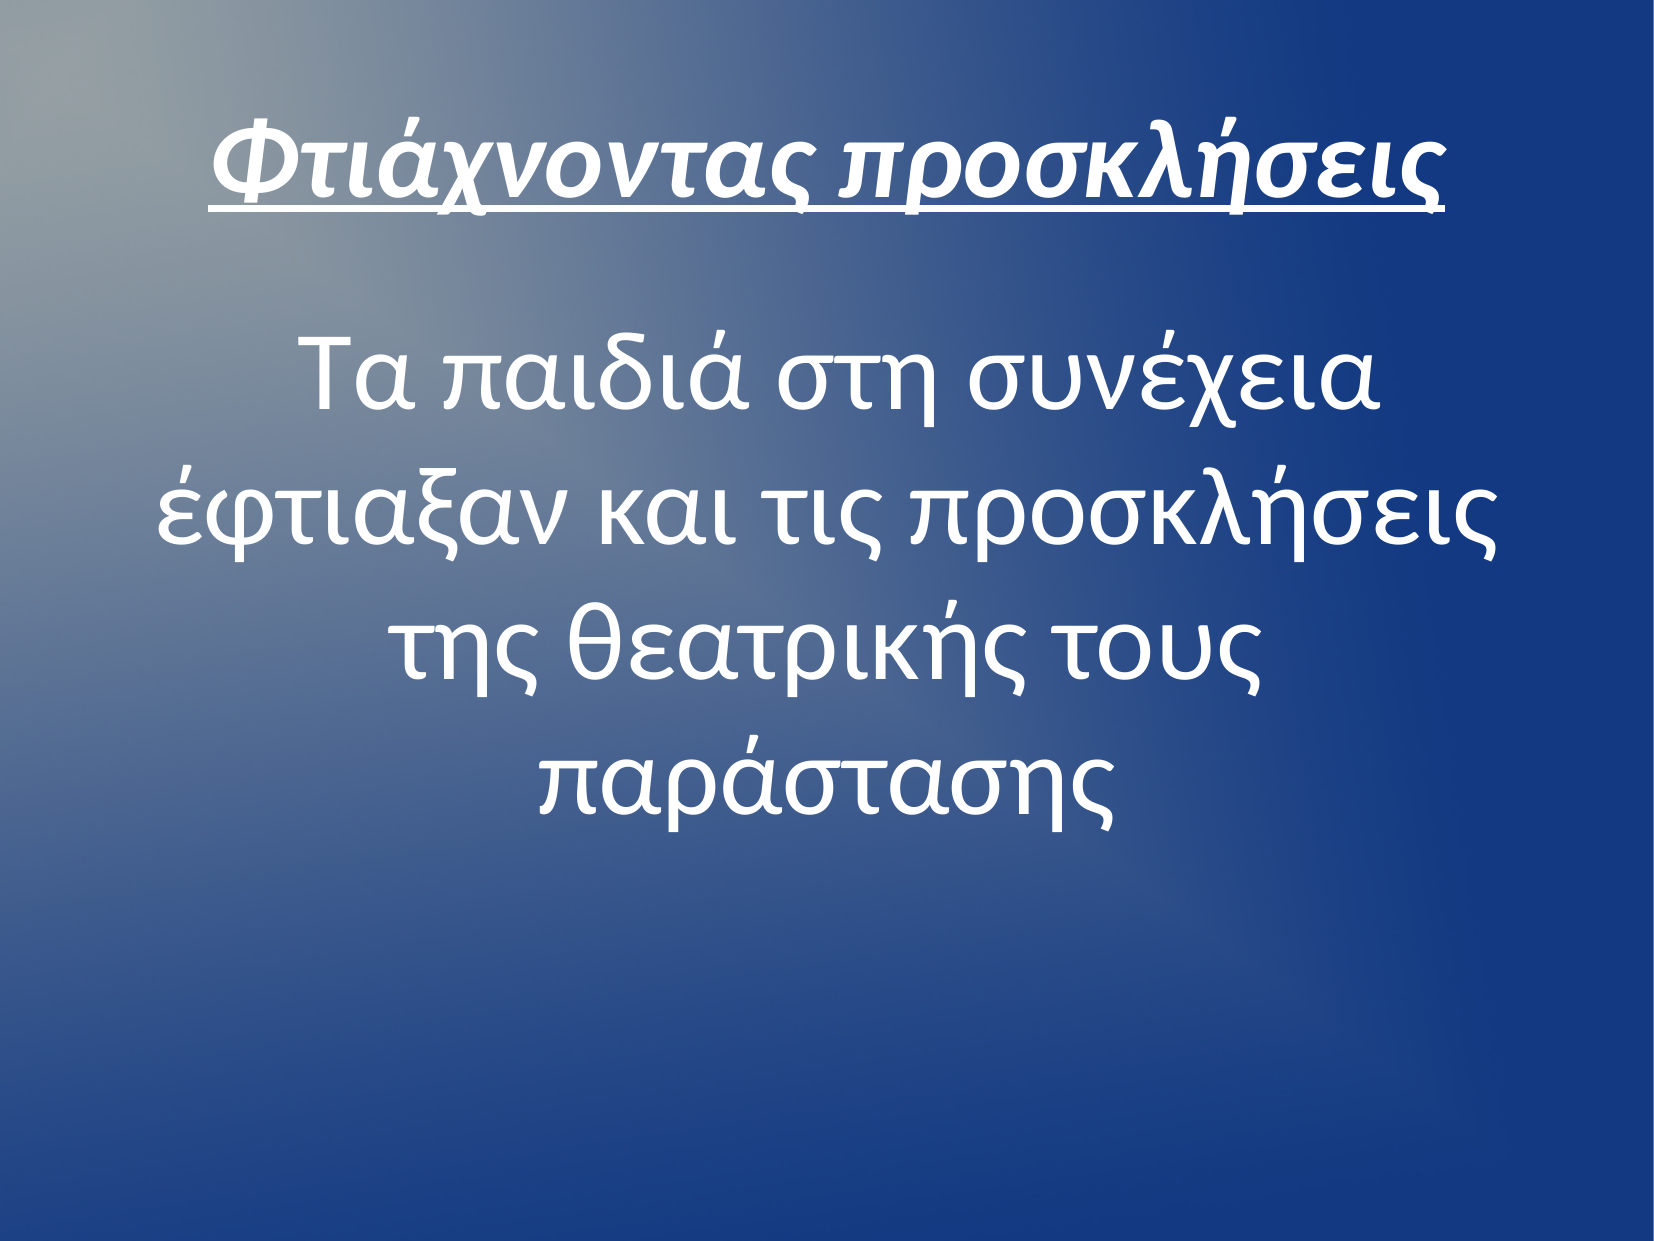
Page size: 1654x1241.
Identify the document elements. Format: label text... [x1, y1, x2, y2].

text_box Τα παιδιά στη συνέχεια έφτιαξαν και τις προσκλήσεις της θεατρικής τους παράστασης [82, 289, 1571, 1108]
picture [0, 0, 1654, 1241]
text_box Φτιάχνοντας προσκλήσεις [82, 49, 1571, 257]
